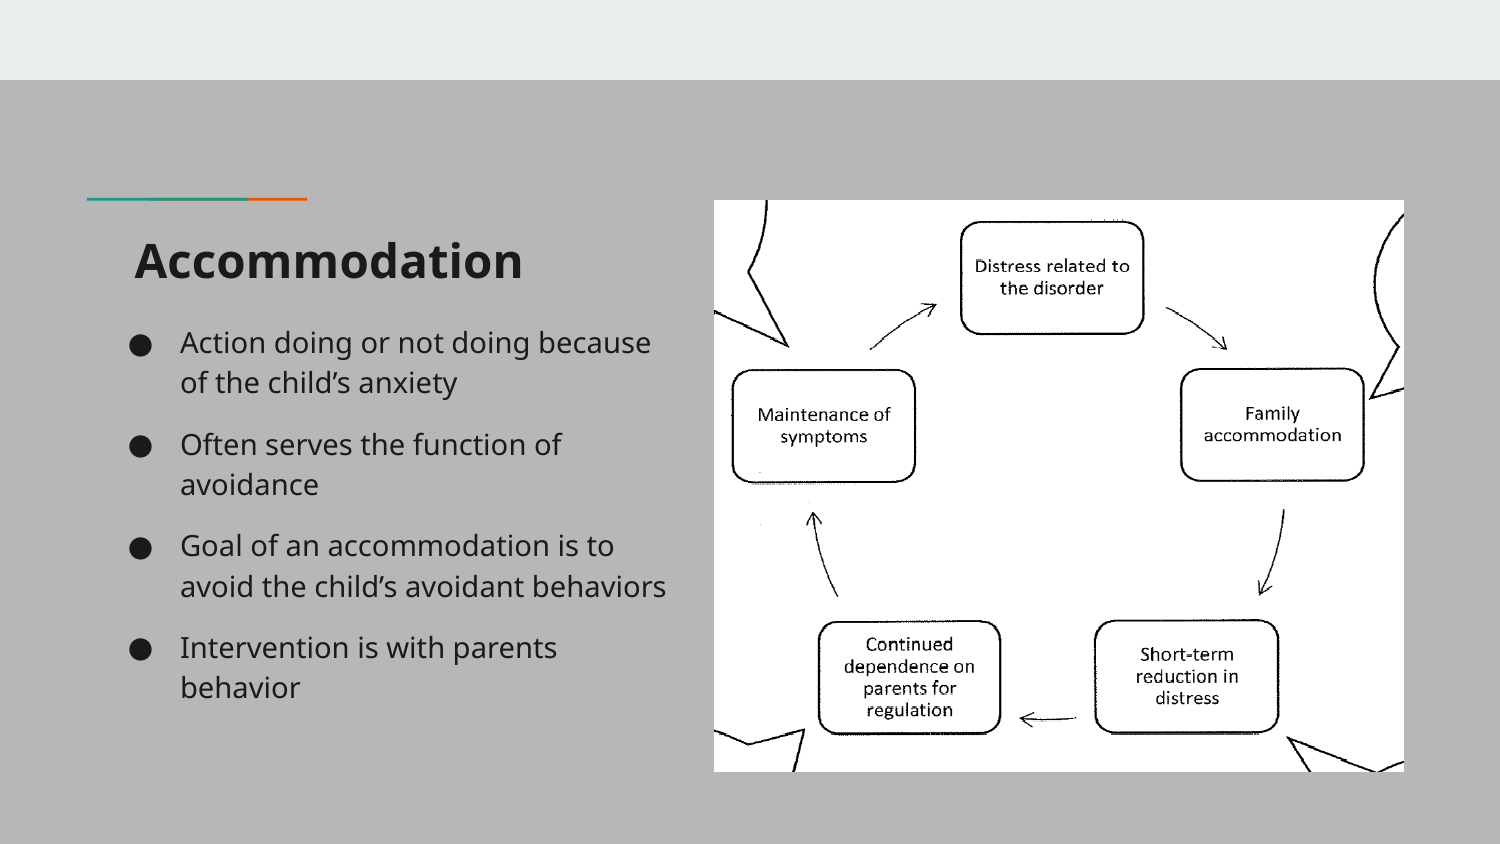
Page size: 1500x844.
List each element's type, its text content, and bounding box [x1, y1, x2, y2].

picture [713, 200, 1405, 772]
list Action doing or not doing because of the child’s anxiety Often serves the function of avoidance Goal of an accommodation is to avoid the child’s avoidant behaviors Intervention is with parents behavior [90, 304, 694, 772]
title Accommodation [119, 216, 708, 305]
